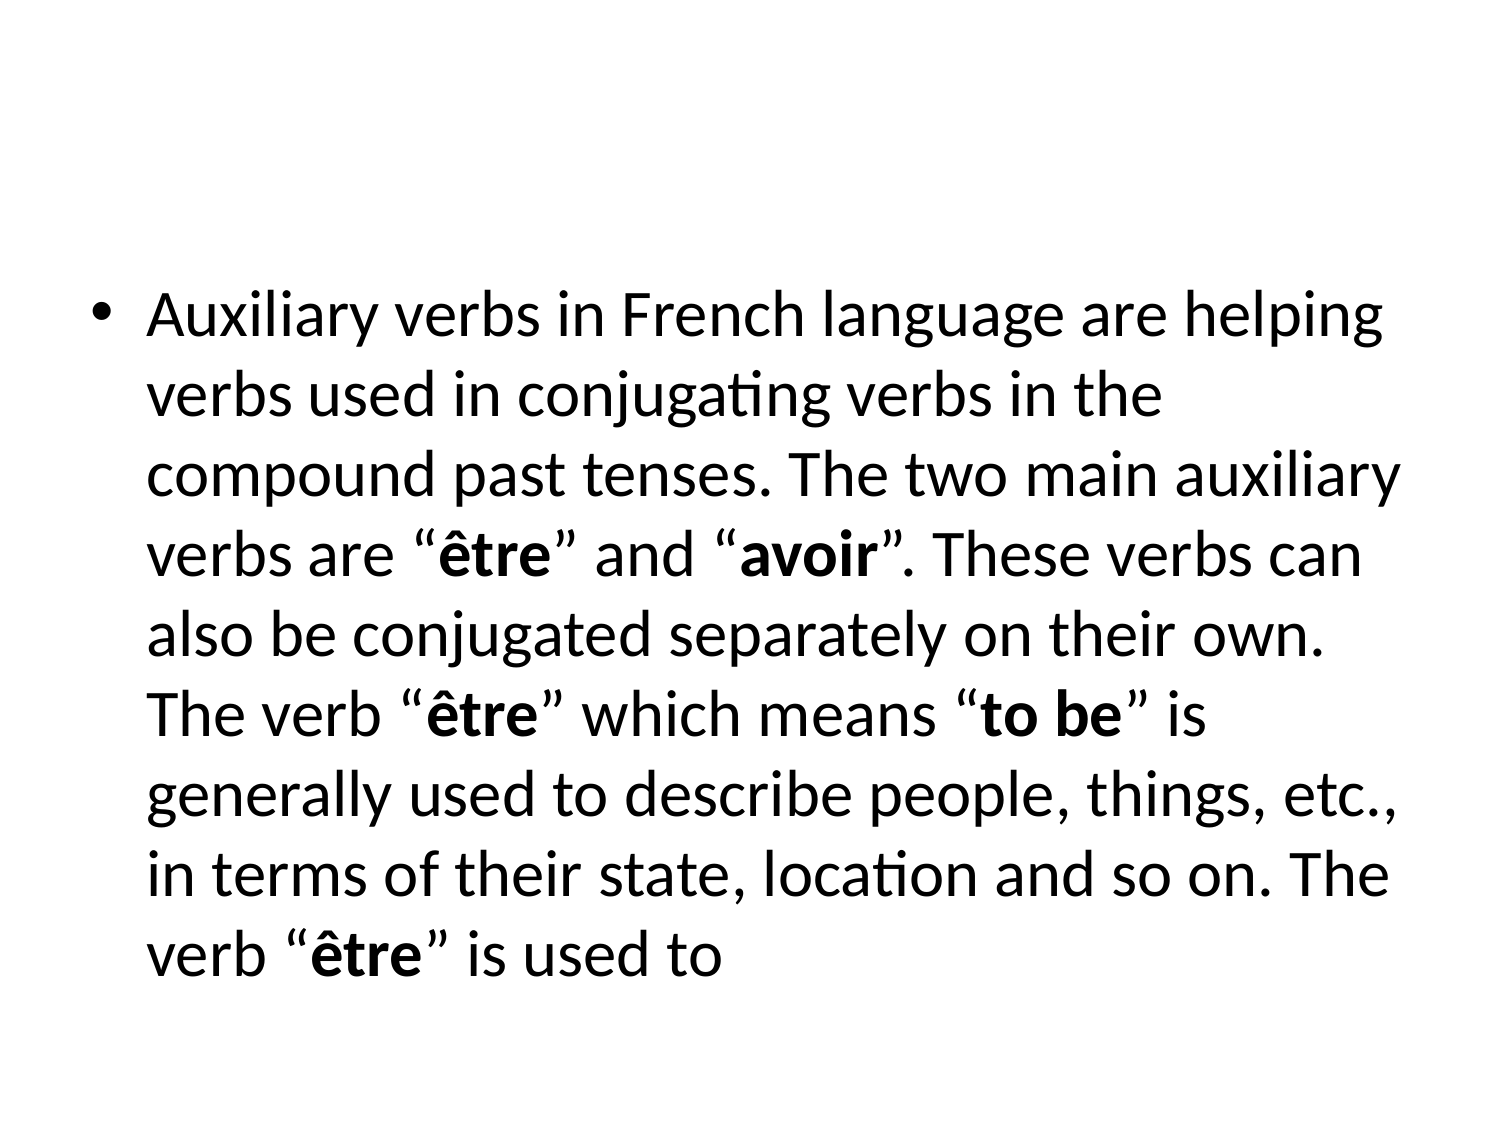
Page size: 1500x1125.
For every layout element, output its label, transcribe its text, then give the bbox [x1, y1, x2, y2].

list Auxiliary verbs in French language are helping verbs used in conjugating verbs in the compound past tenses. The two main auxiliary verbs are “être” and “avoir”. These verbs can also be conjugated separately on their own. The verb “être” which means “to be” is generally used to describe people, things, etc., in terms of their state, location and so on. The verb “être” is used to [75, 262, 1425, 1005]
